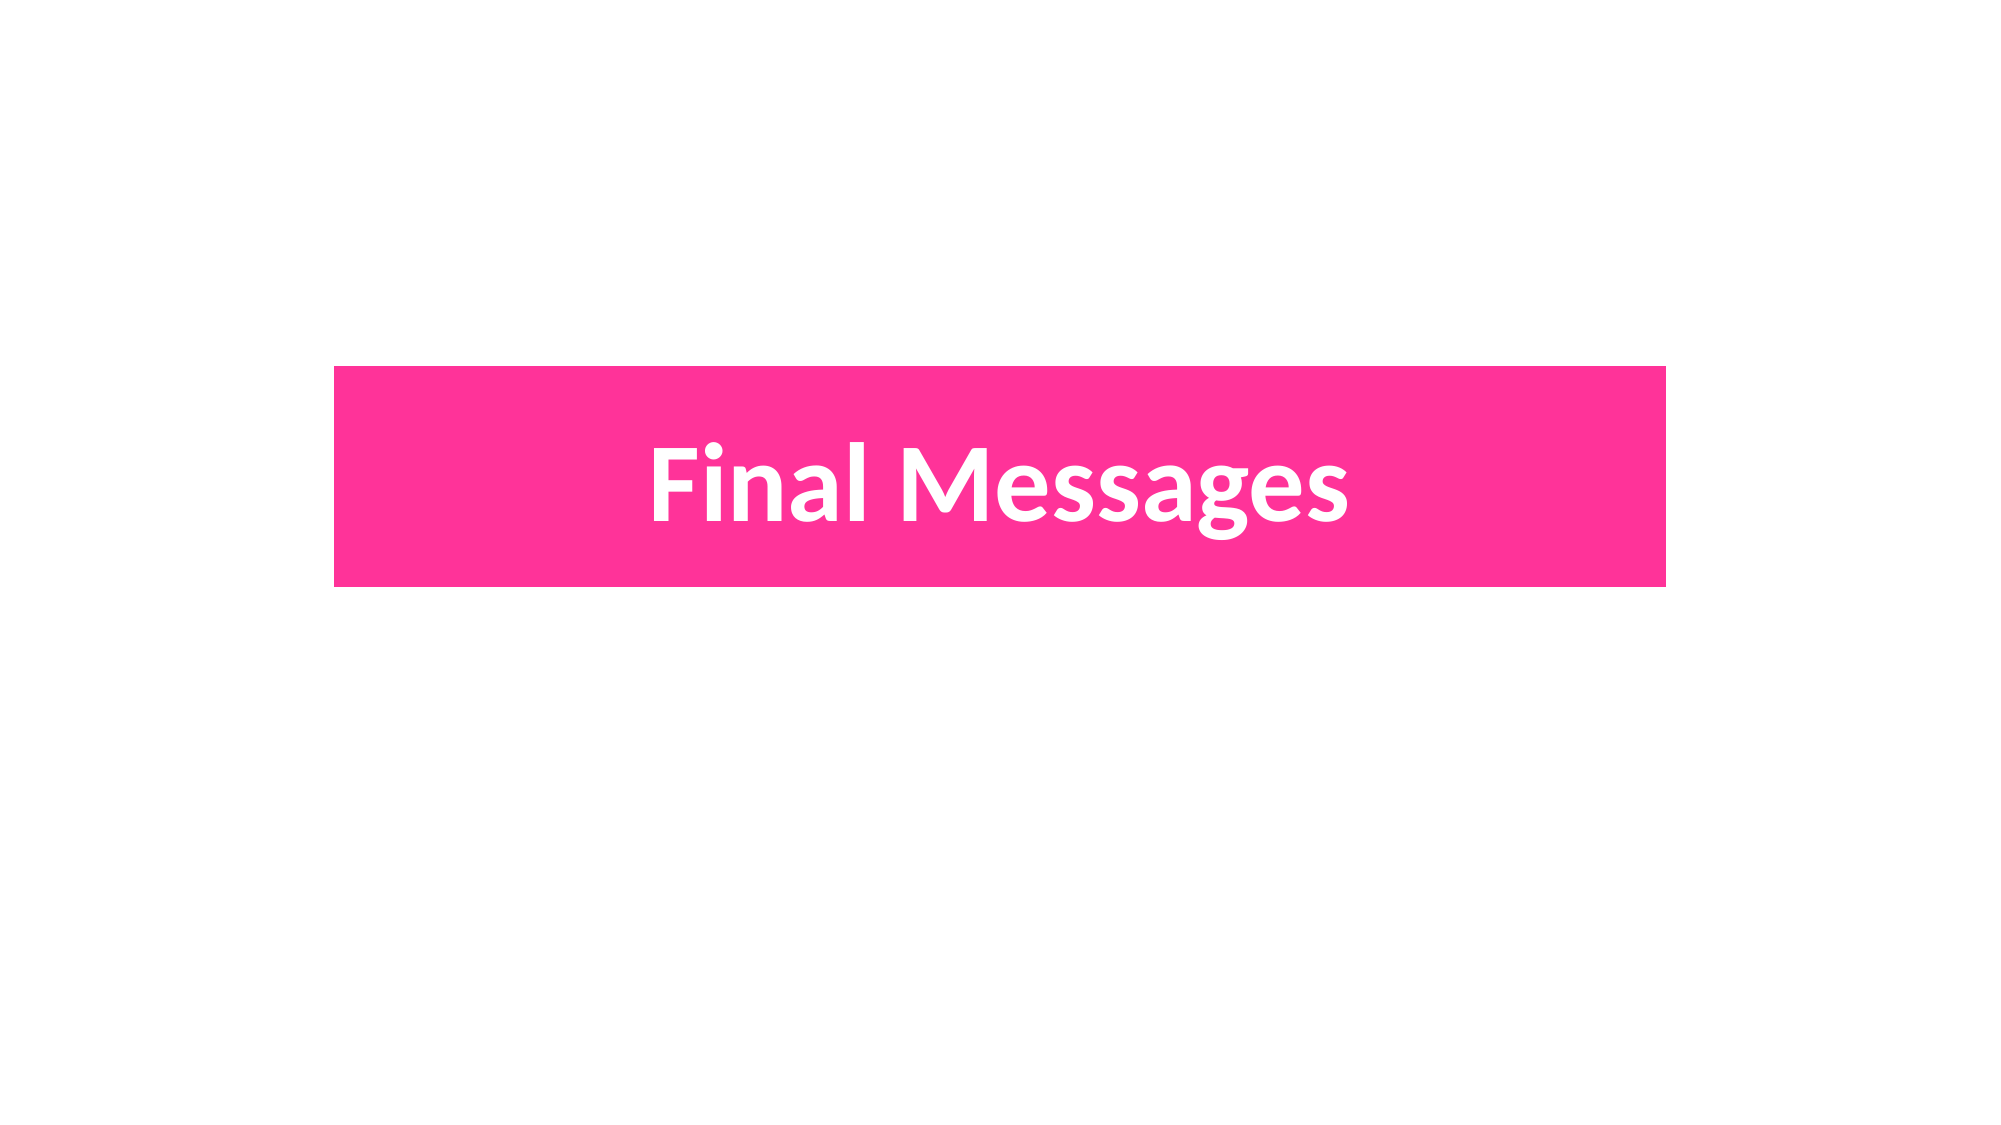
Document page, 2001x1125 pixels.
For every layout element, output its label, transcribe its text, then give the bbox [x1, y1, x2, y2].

text_box Final Messages [331, 363, 1669, 590]
